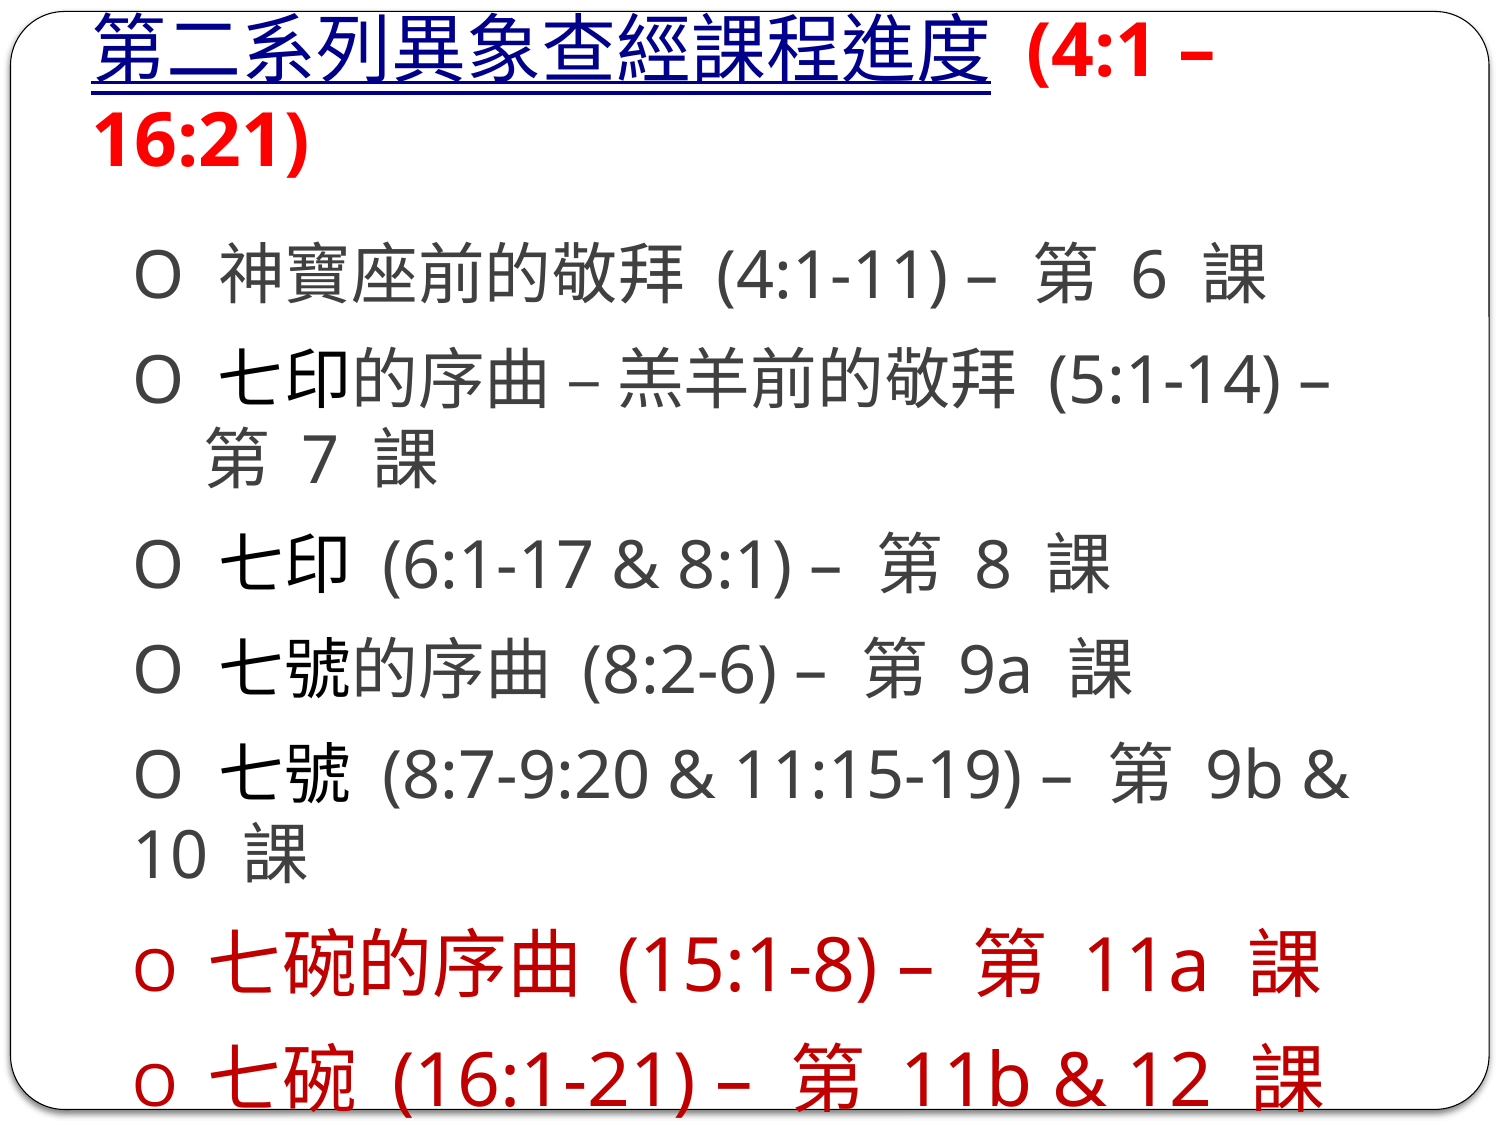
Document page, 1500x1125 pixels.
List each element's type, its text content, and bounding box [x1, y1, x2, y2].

list 第二系列異象查經課程進度 (4:1 – 16:21) O 神寶座前的敬拜 (4:1-11) – 第 6 課 O 七印的序曲 – 羔羊前的敬拜 (5:1-14) – 第 7 課 O 七印 (6:1-17 & 8:1) – 第 8 課 O 七號的序曲 (8:2-6) – 第 9a 課 O 七號 (8:7-9:20 & 11:15-19) – 第 9b & 10 課 O 七碗的序曲 (15:1-8) – 第 11a 課 O 七碗 (16:1-21) – 第 11b & 12 課 [76, 37, 1425, 1086]
